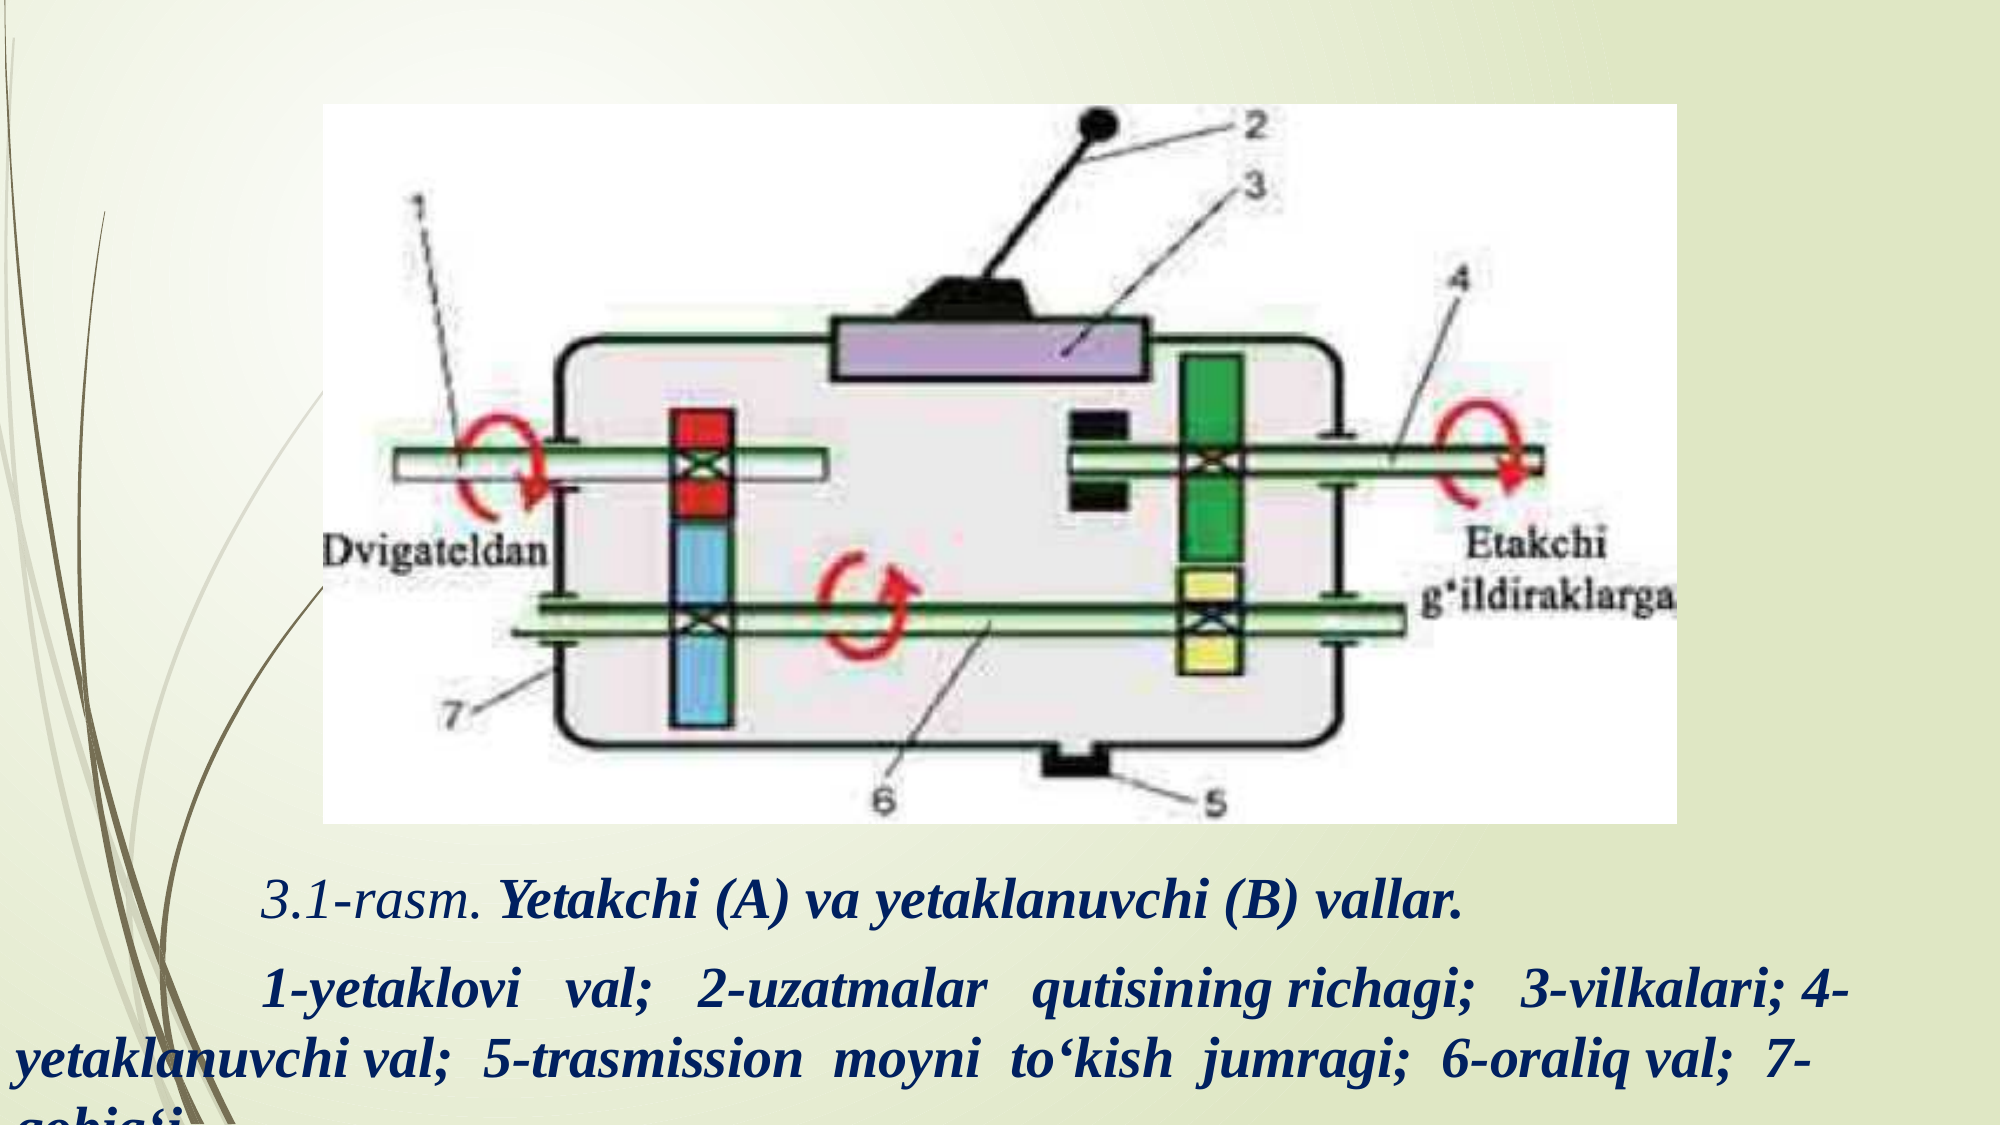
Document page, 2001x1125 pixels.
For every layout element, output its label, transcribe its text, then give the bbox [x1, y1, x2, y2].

list 3.1-rasm. Yetakchi (A) va yetaklanuvchi (B) vallar. 1-yetaklovi val; 2-uzatmalar qutisining richagi; 3-vilkalari; 4-yetaklanuvchi val; 5-trasmission moyni to‘kish jumragi; 6-oraliq val; 7-qobig‘i. [0, 52, 2000, 1125]
picture [323, 104, 1677, 824]
